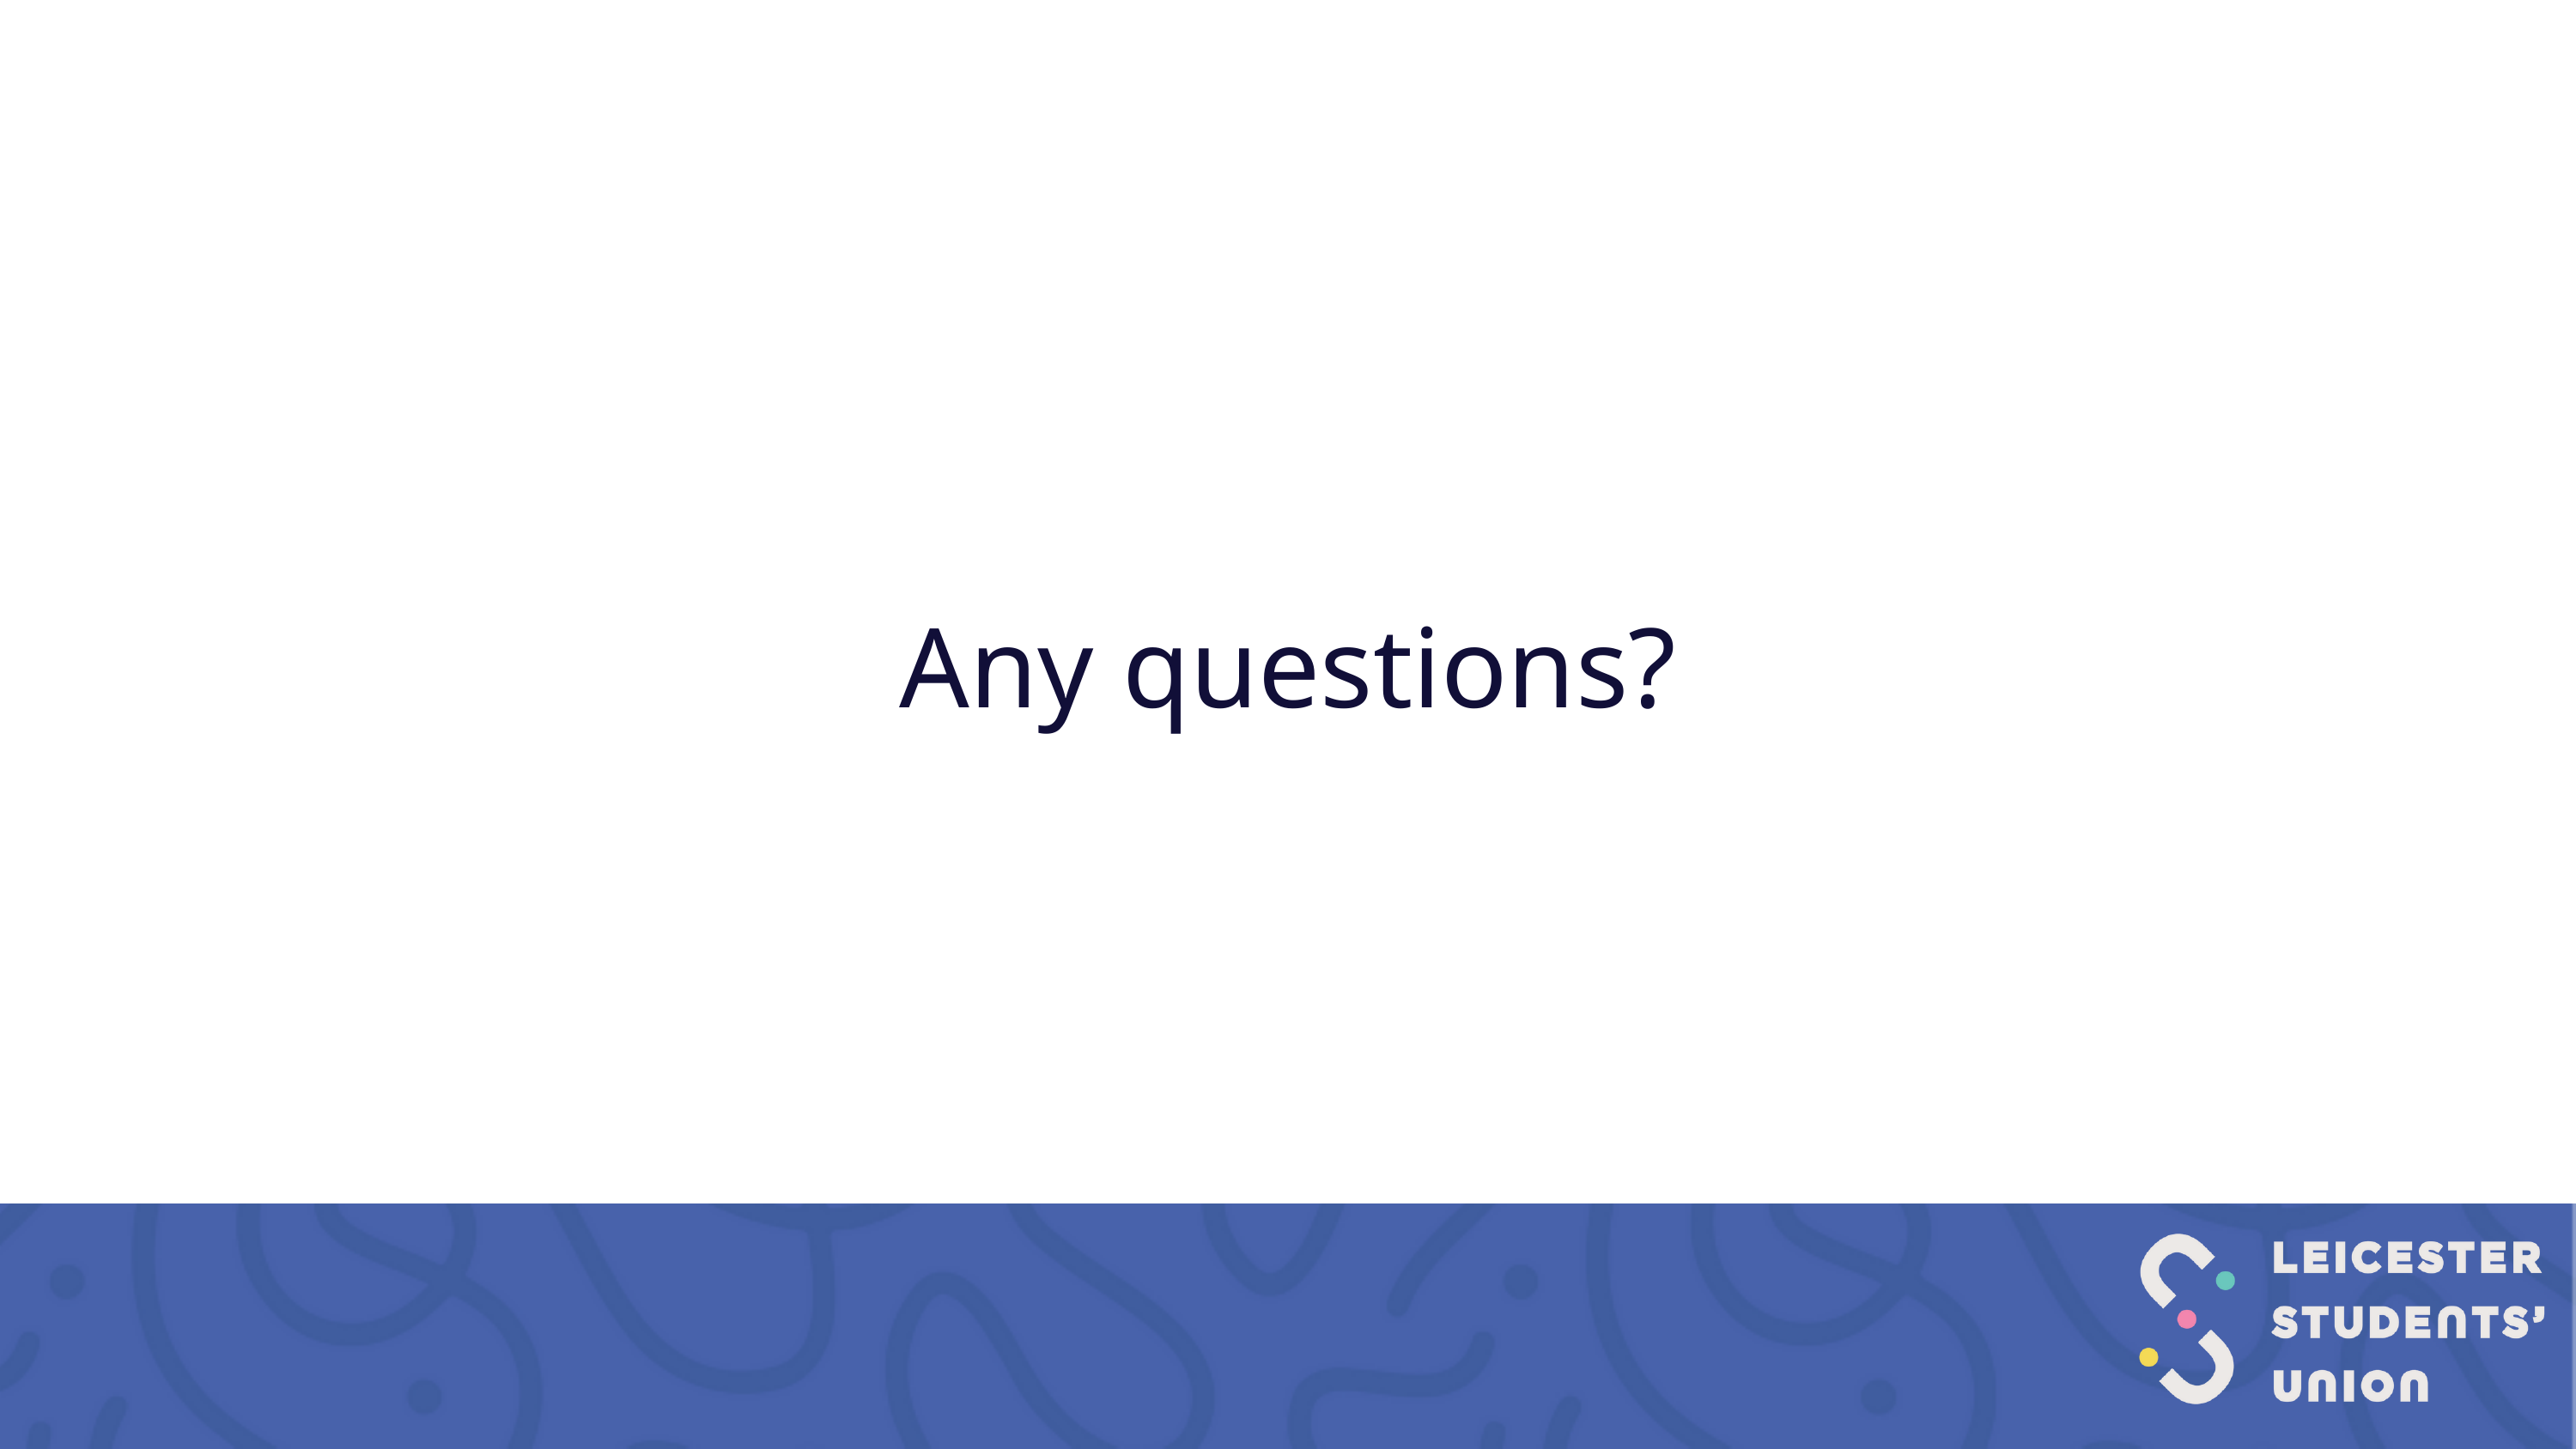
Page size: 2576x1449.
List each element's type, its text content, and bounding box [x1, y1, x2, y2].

text_box [0, 1203, 2576, 1449]
text_box Any questions? [370, 575, 2206, 731]
text_box [2105, 1216, 2576, 1447]
